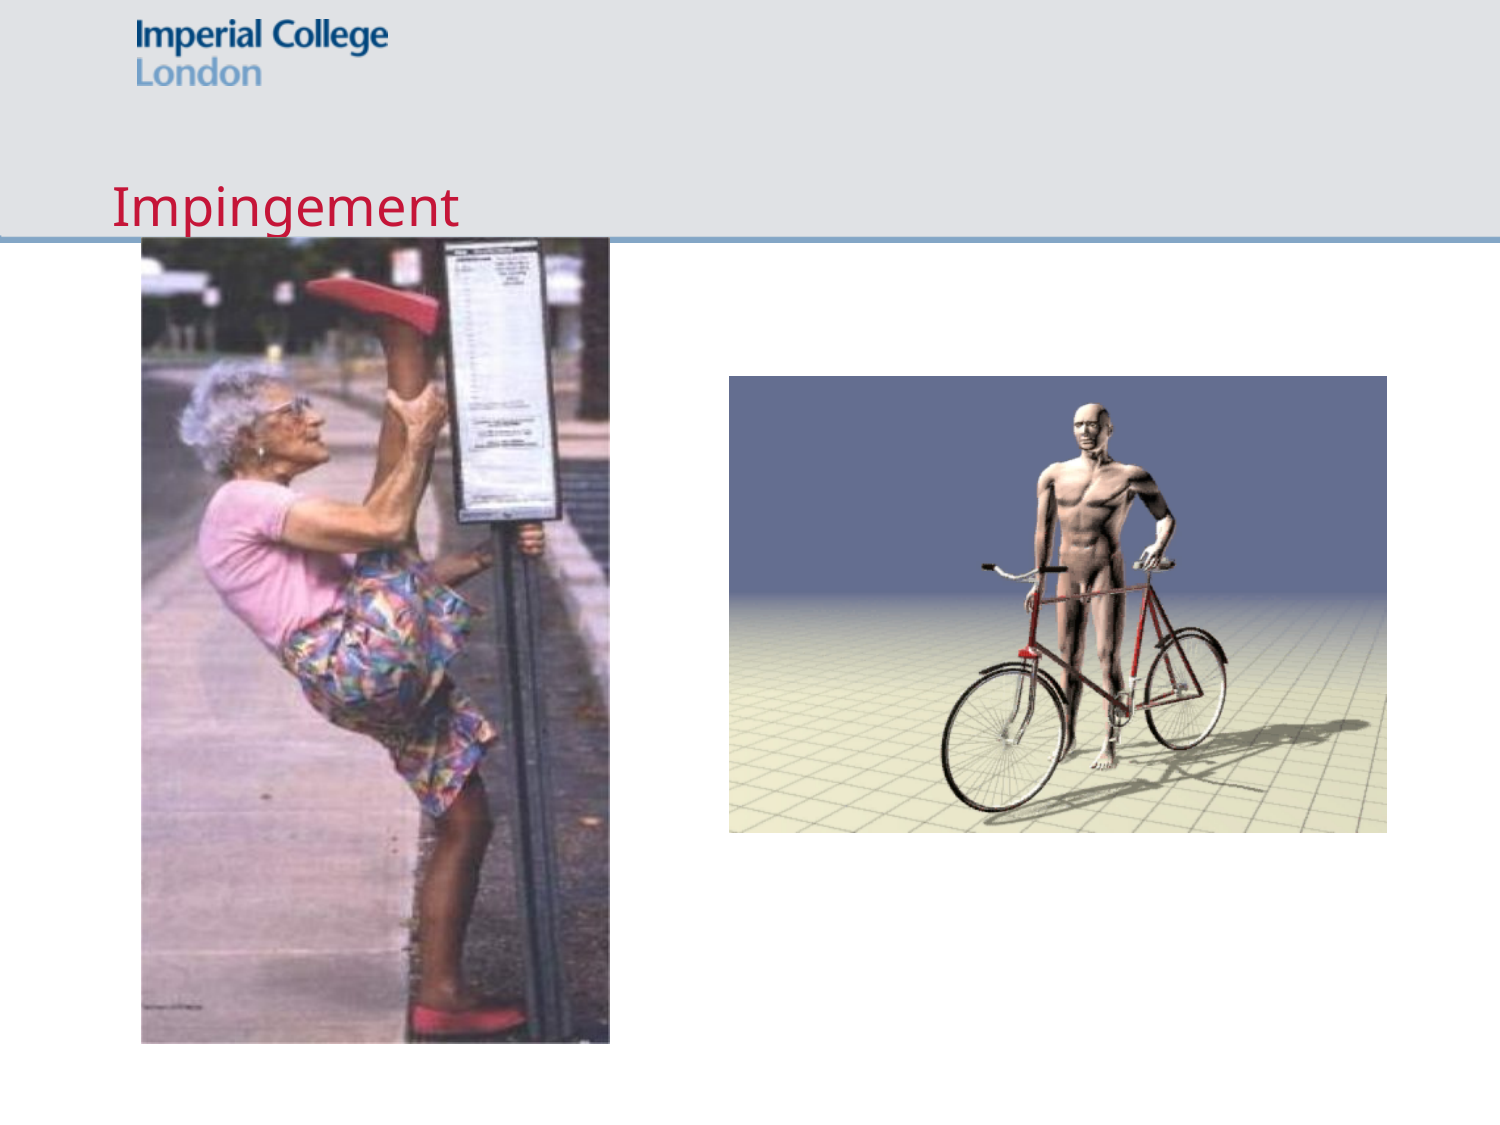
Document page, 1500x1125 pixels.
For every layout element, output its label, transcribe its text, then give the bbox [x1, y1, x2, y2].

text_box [728, 375, 1388, 834]
picture [0, 0, 1500, 1045]
title Impingement [112, 49, 1388, 238]
